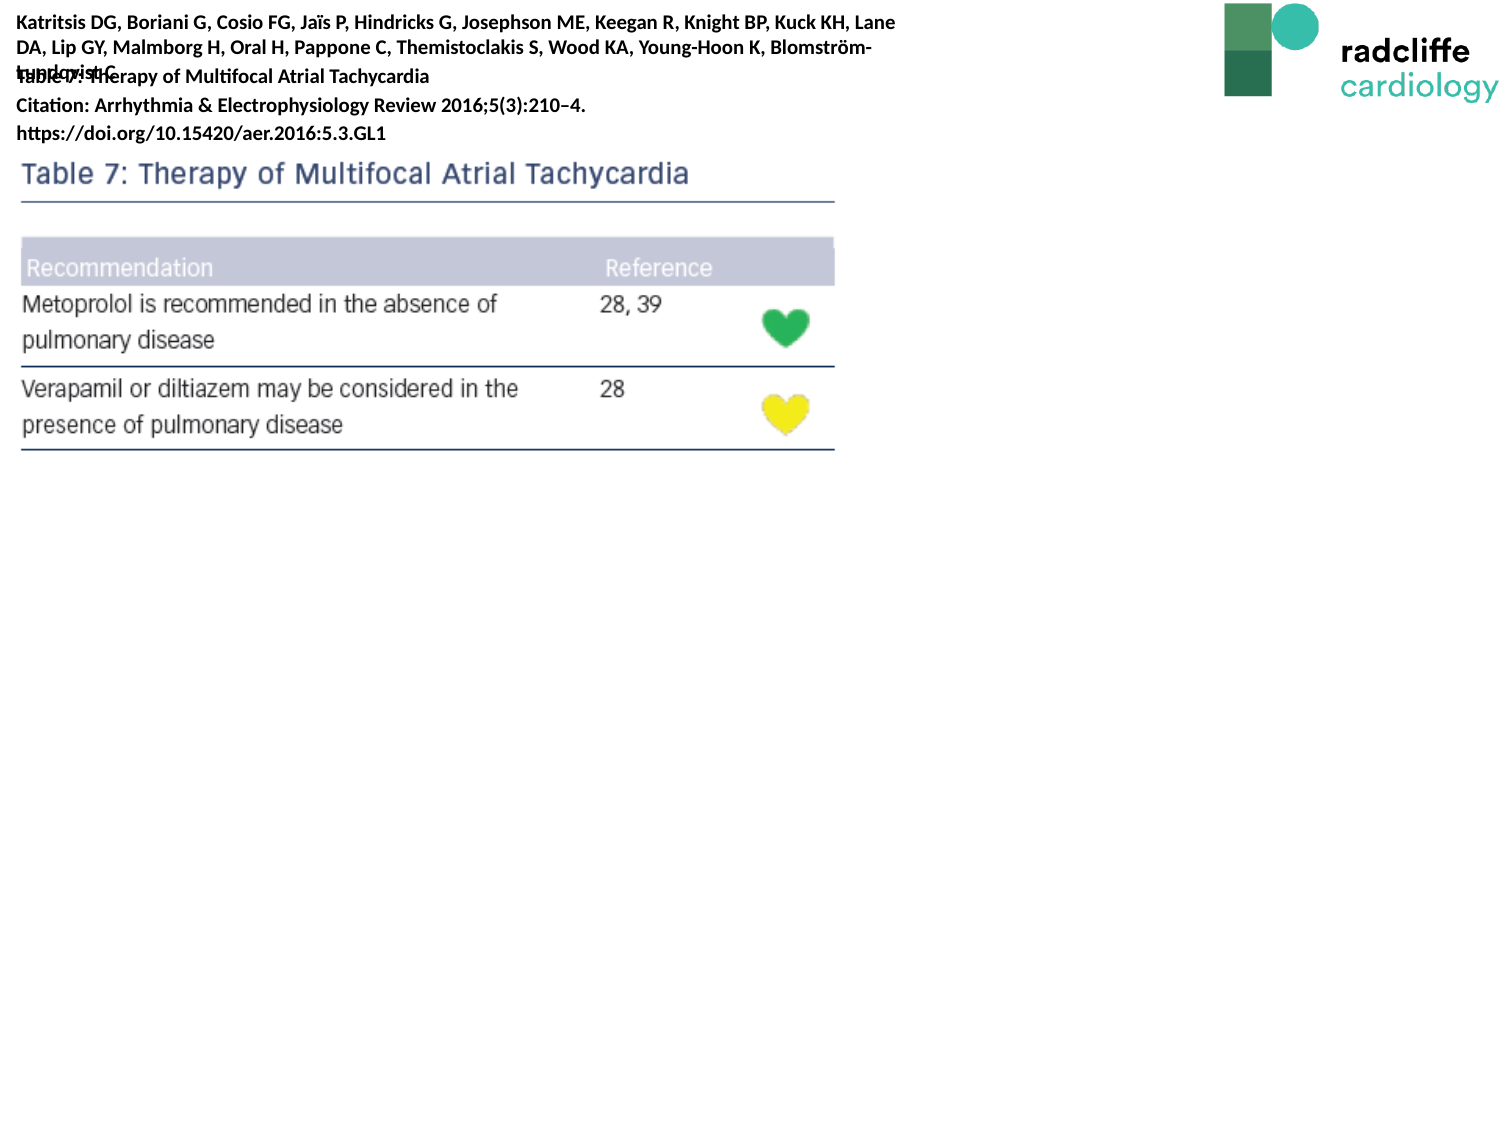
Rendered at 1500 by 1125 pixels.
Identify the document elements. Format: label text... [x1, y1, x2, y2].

text_box Citation: Arrhythmia & Electrophysiology Review 2016;5(3):210–4. [1, 84, 1500, 112]
text_box Katritsis DG, Boriani G, Cosio FG, Jaïs P, Hindricks G, Josephson ME, Keegan R, Knight BP, Kuck KH, Lane DA, Lip GY, Malmborg H, Oral H, Pappone C, Themistoclakis S, Wood KA, Young-Hoon K, Blomström-Lundqvist C [1, 1, 939, 54]
text_box Table 7: Therapy of Multifocal Atrial Tachycardia [1, 54, 1224, 84]
picture [1, 145, 857, 468]
picture [1224, 1, 1499, 104]
text_box https://doi.org/10.15420/aer.2016:5.3.GL1 [1, 112, 1500, 153]
